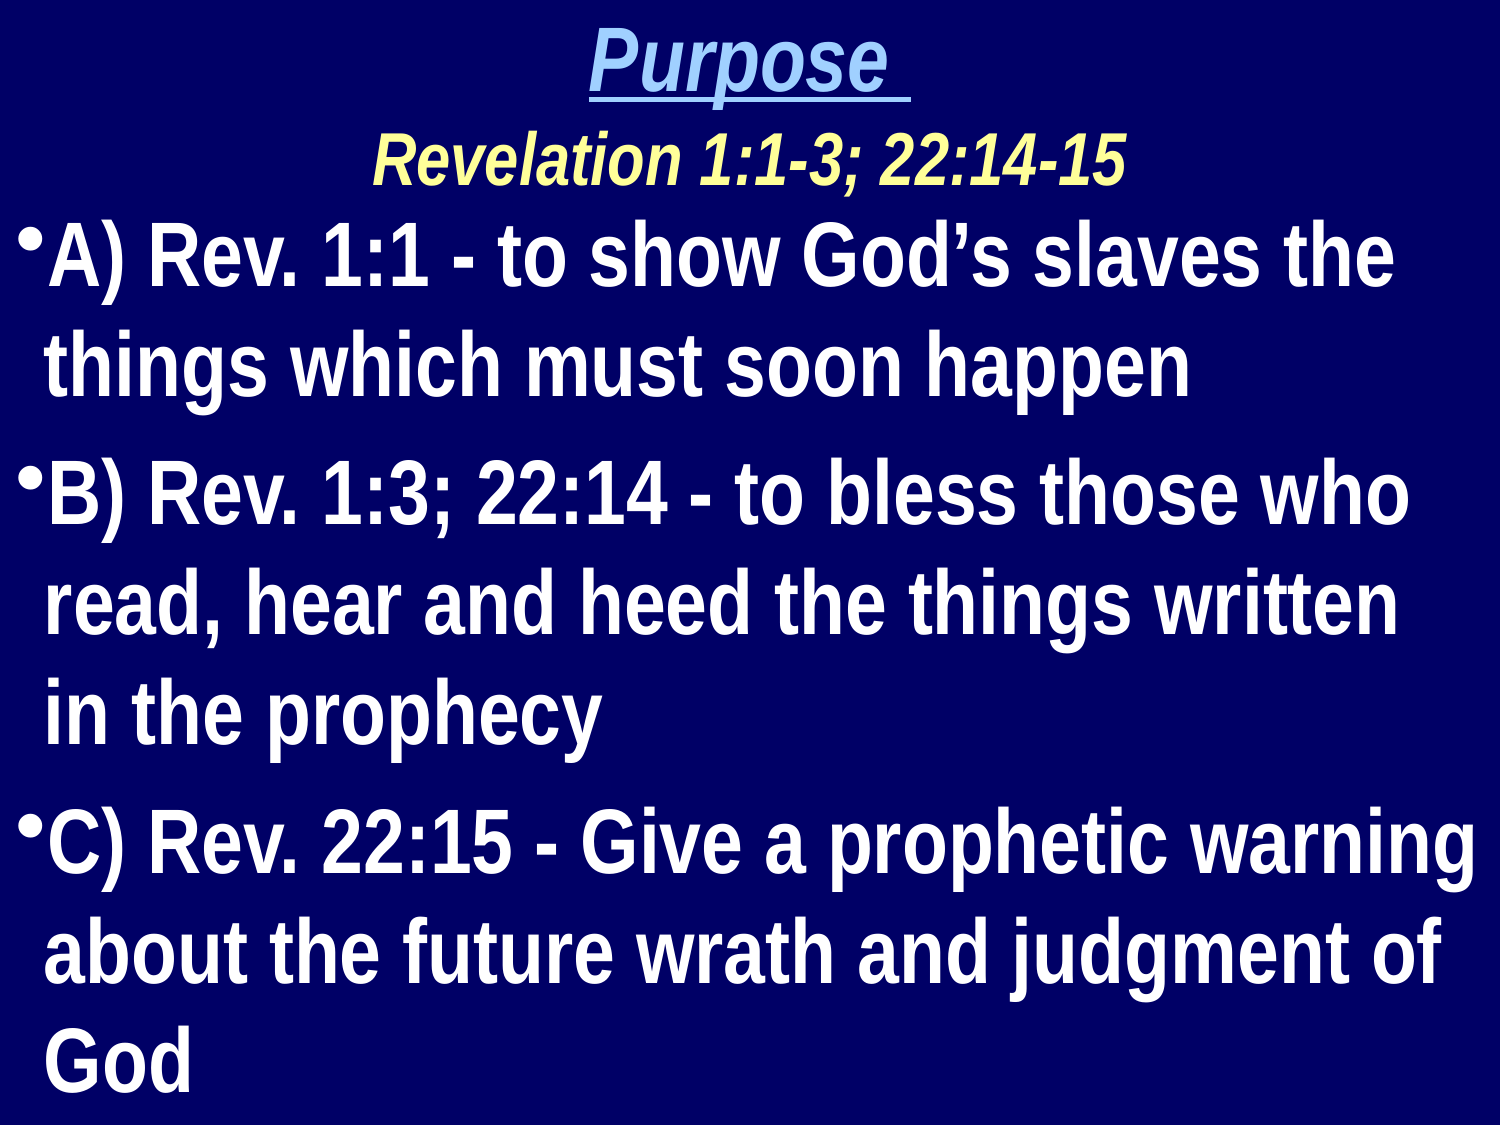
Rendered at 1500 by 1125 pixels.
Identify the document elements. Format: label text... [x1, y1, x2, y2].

title Purpose Revelation 1:1-3; 22:14-15 [0, 0, 1500, 187]
list A) Rev. 1:1 - to show God’s slaves the things which must soon happen B) Rev. 1:3; 22:14 - to bless those who read, hear and heed the things written in the prophecy C) Rev. 22:15 - Give a prophetic warning about the future wrath and judgment of God [0, 187, 1500, 1125]
